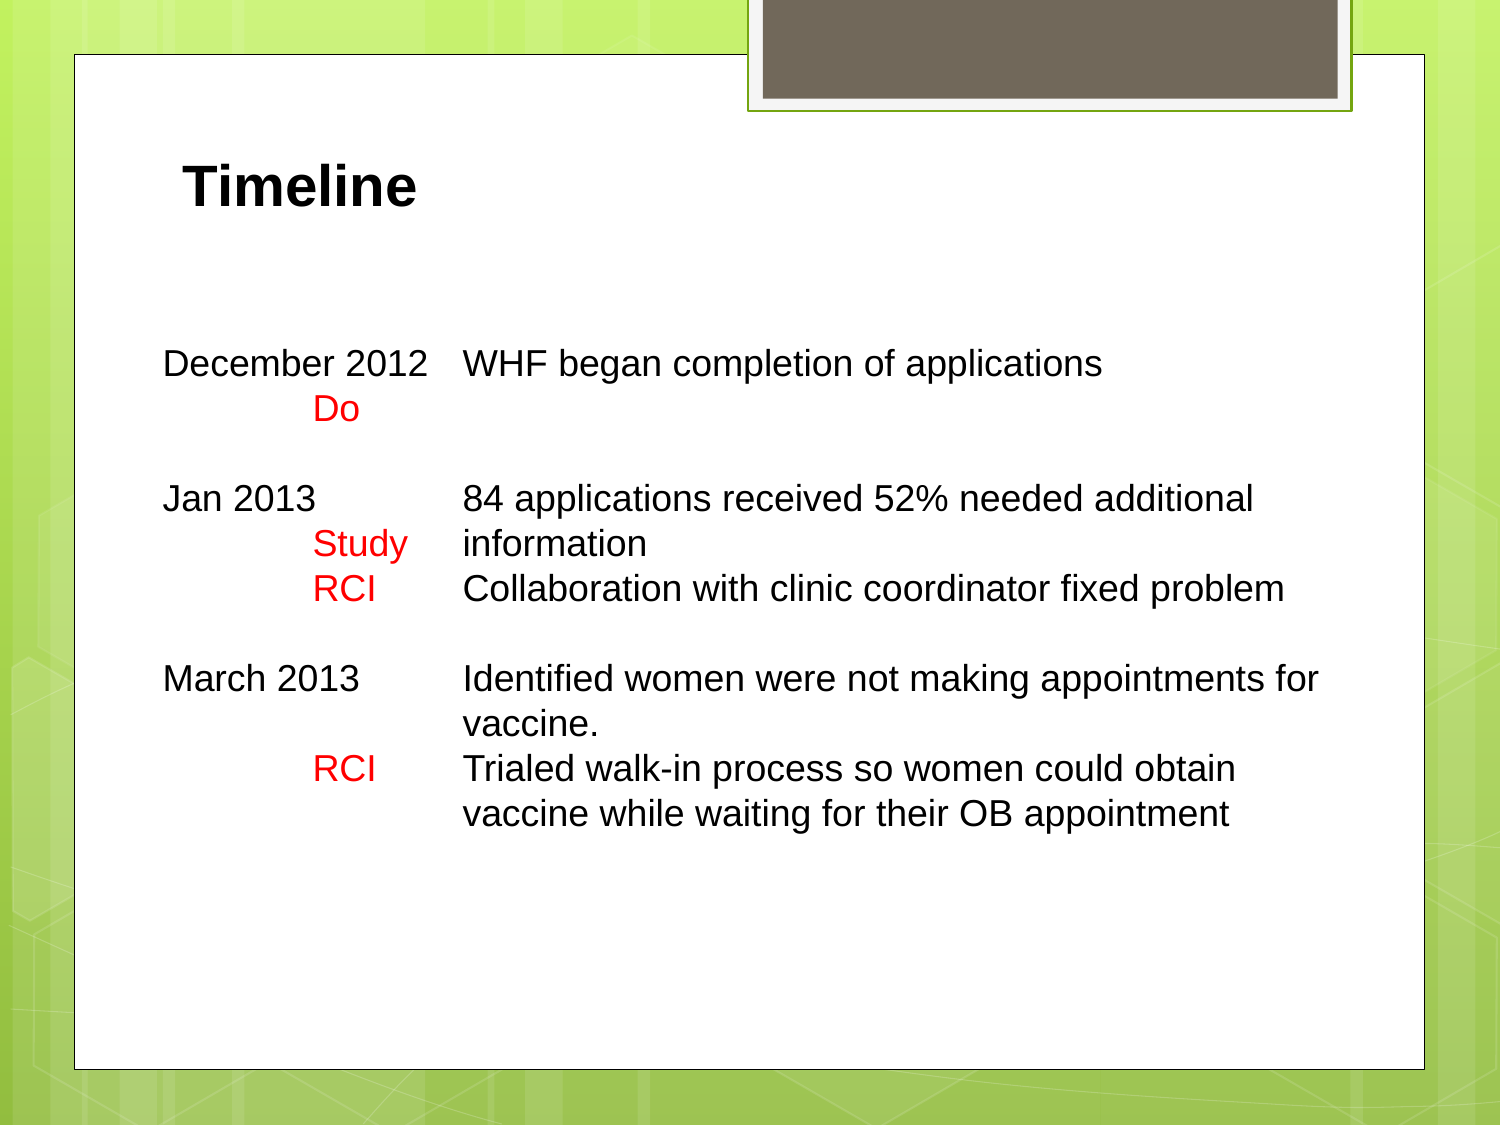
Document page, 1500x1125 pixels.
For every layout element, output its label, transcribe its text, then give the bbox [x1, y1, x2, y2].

text_box December 2012 WHF began completion of applications Do Jan 2013 84 applications received 52% needed additional Study information RCI Collaboration with clinic coordinator fixed problem March 2013 Identified women were not making appointments for vaccine. RCI Trialed walk-in process so women could obtain vaccine while waiting for their OB appointment [147, 331, 1337, 932]
text_box Timeline [167, 141, 1337, 226]
